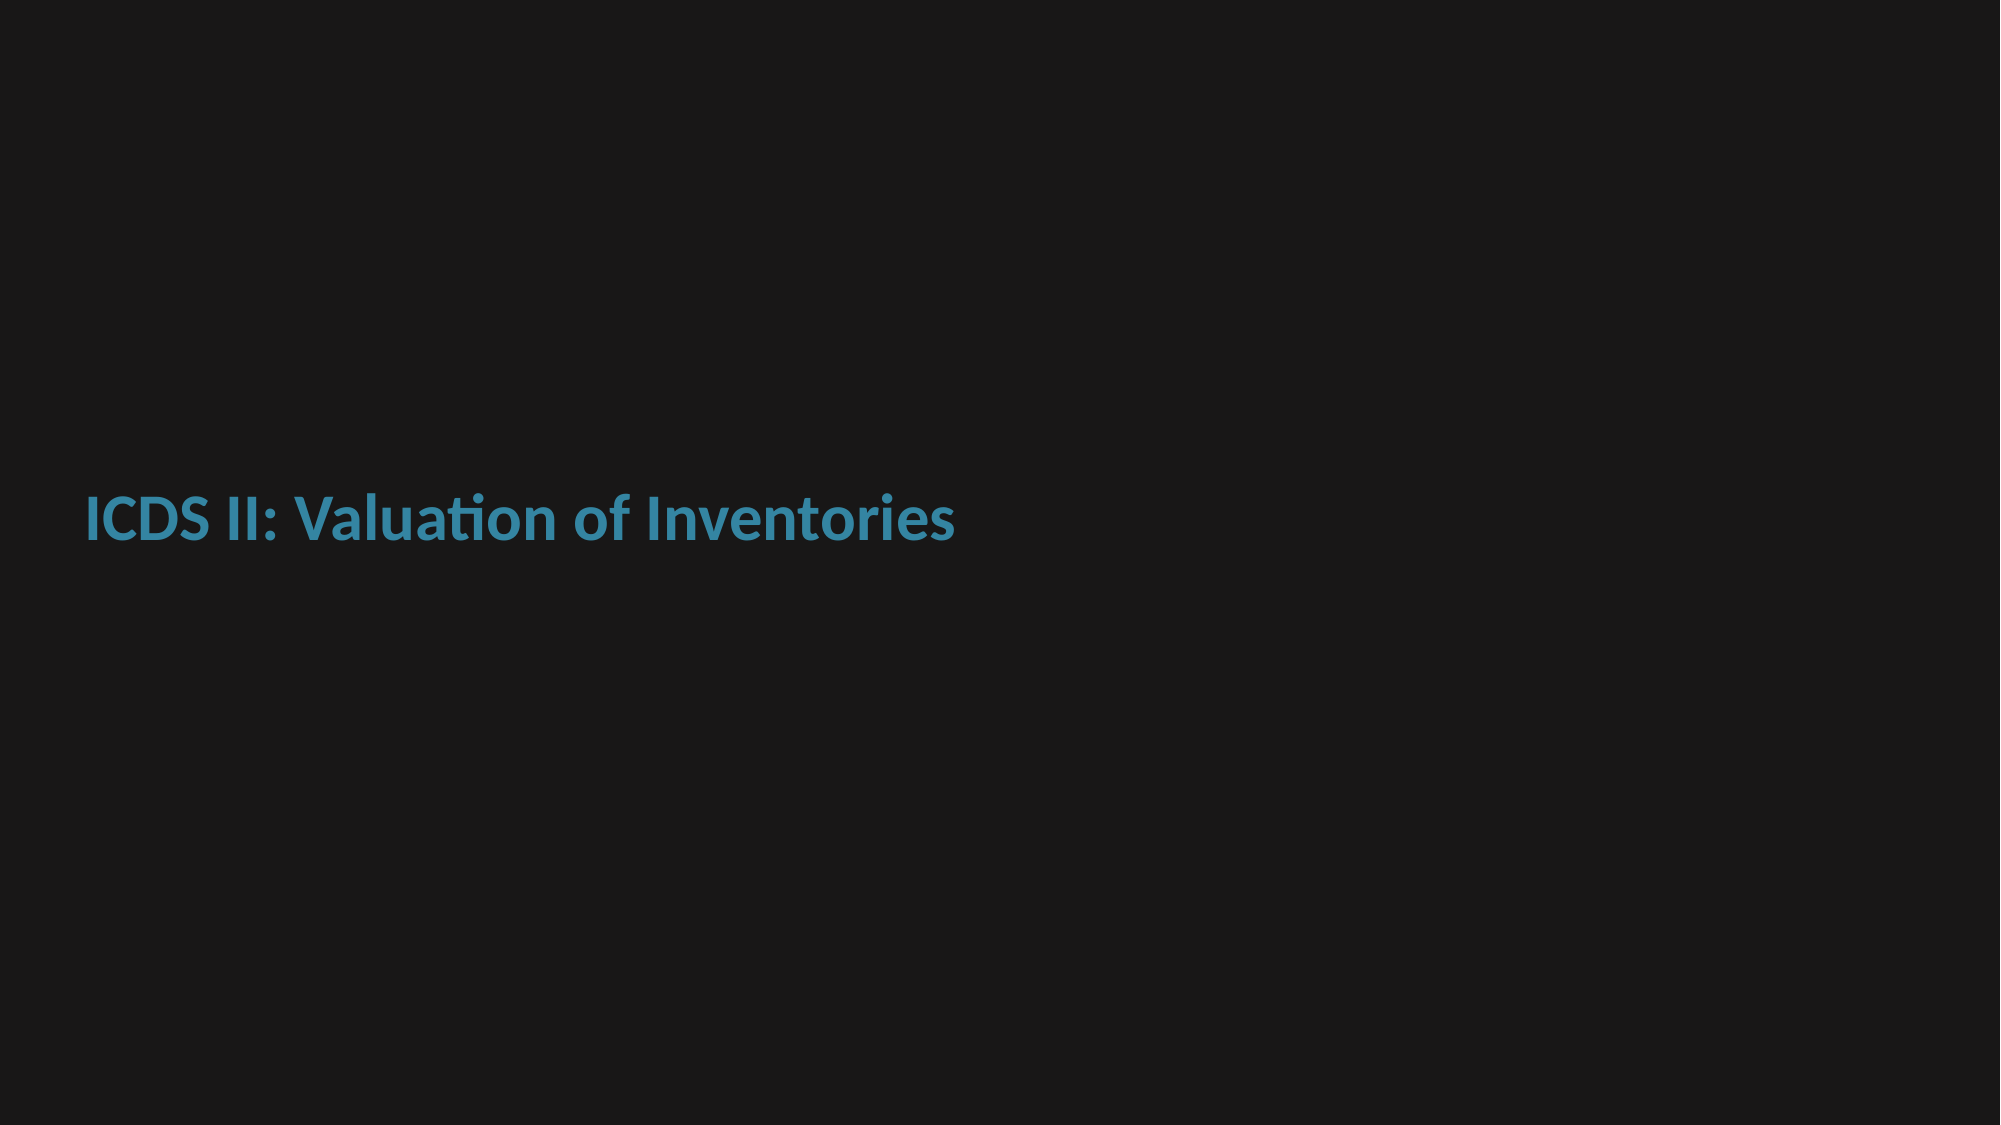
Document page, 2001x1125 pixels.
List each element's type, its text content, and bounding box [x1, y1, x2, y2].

text_box ICDS II: Valuation of Inventories [69, 466, 1613, 562]
